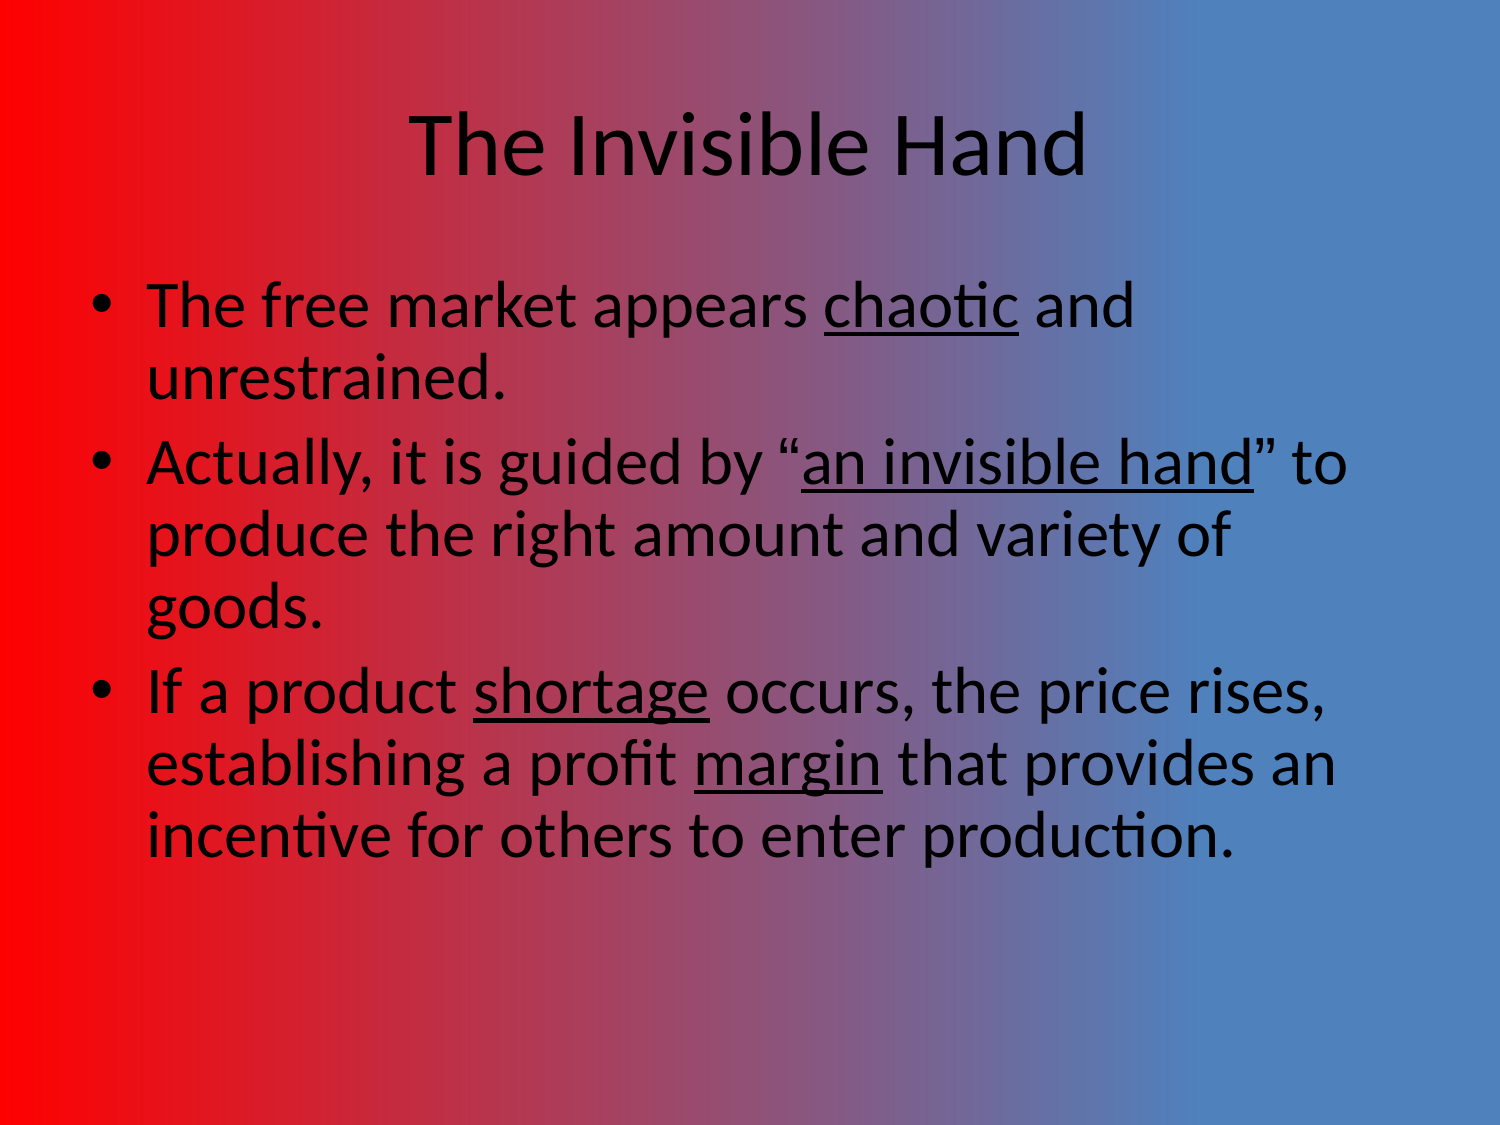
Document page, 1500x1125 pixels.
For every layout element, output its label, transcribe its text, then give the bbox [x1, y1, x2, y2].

title The Invisible Hand [75, 45, 1425, 233]
list The free market appears chaotic and unrestrained. Actually, it is guided by “an invisible hand” to produce the right amount and variety of goods. If a product shortage occurs, the price rises, establishing a profit margin that provides an incentive for others to enter production. [75, 262, 1425, 1005]
